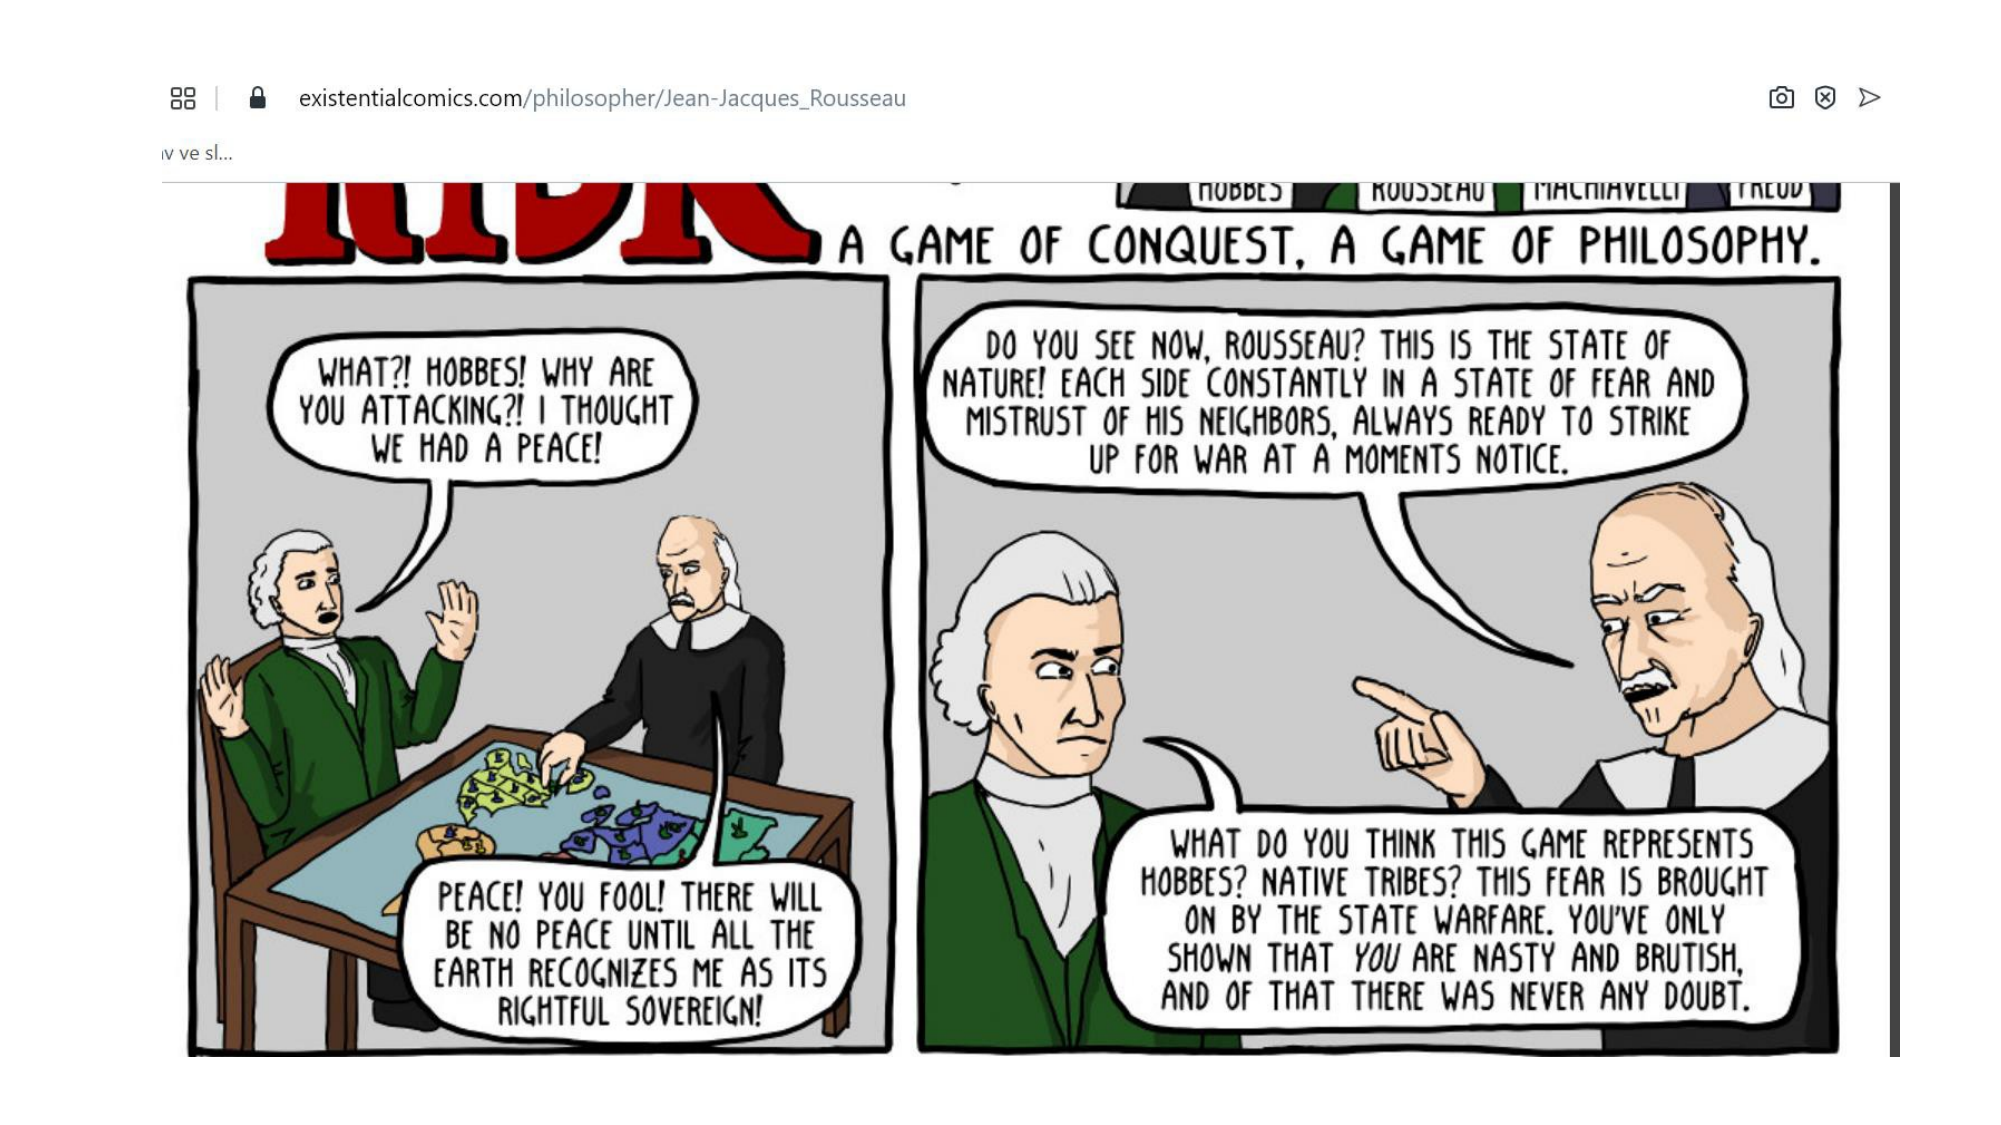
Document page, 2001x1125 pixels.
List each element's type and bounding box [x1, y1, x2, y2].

picture [162, 85, 1901, 1058]
